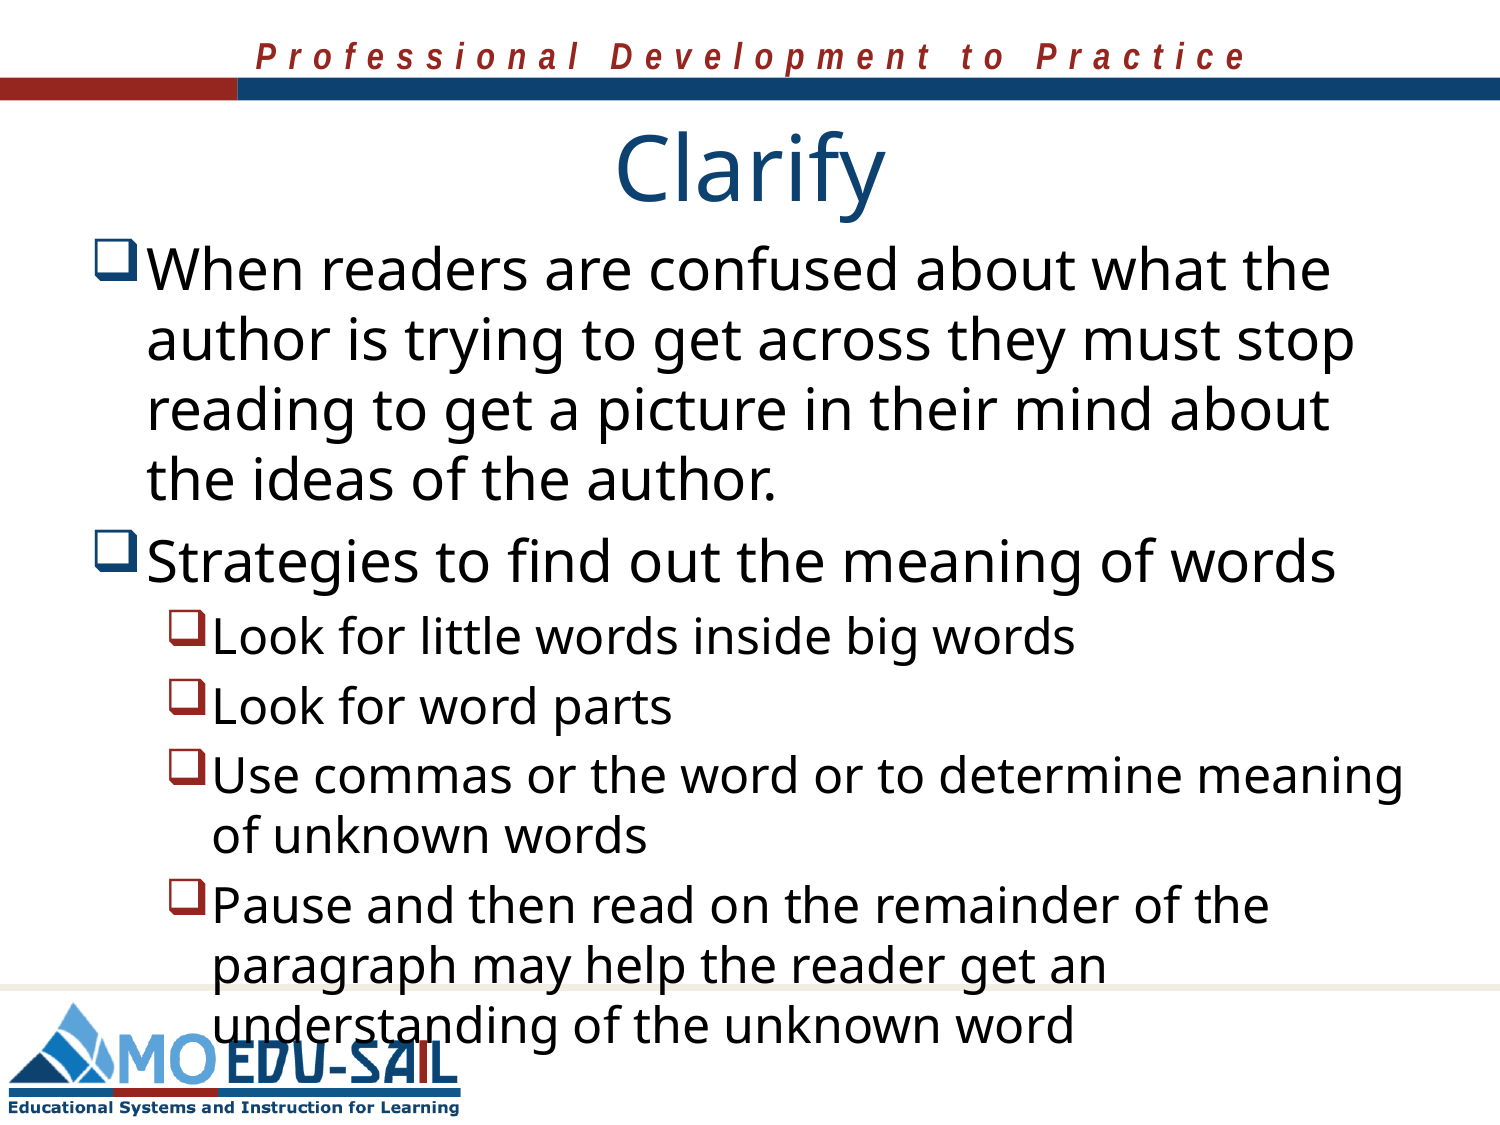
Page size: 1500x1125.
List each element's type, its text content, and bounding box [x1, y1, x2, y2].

title Clarify [75, 75, 1425, 224]
list When readers are confused about what the author is trying to get across they must stop reading to get a picture in their mind about the ideas of the author. Strategies to find out the meaning of words Look for little words inside big words Look for word parts Use commas or the word or to determine meaning of unknown words Pause and then read on the remainder of the paragraph may help the reader get an understanding of the unknown word [75, 224, 1425, 875]
picture [8, 997, 475, 1120]
